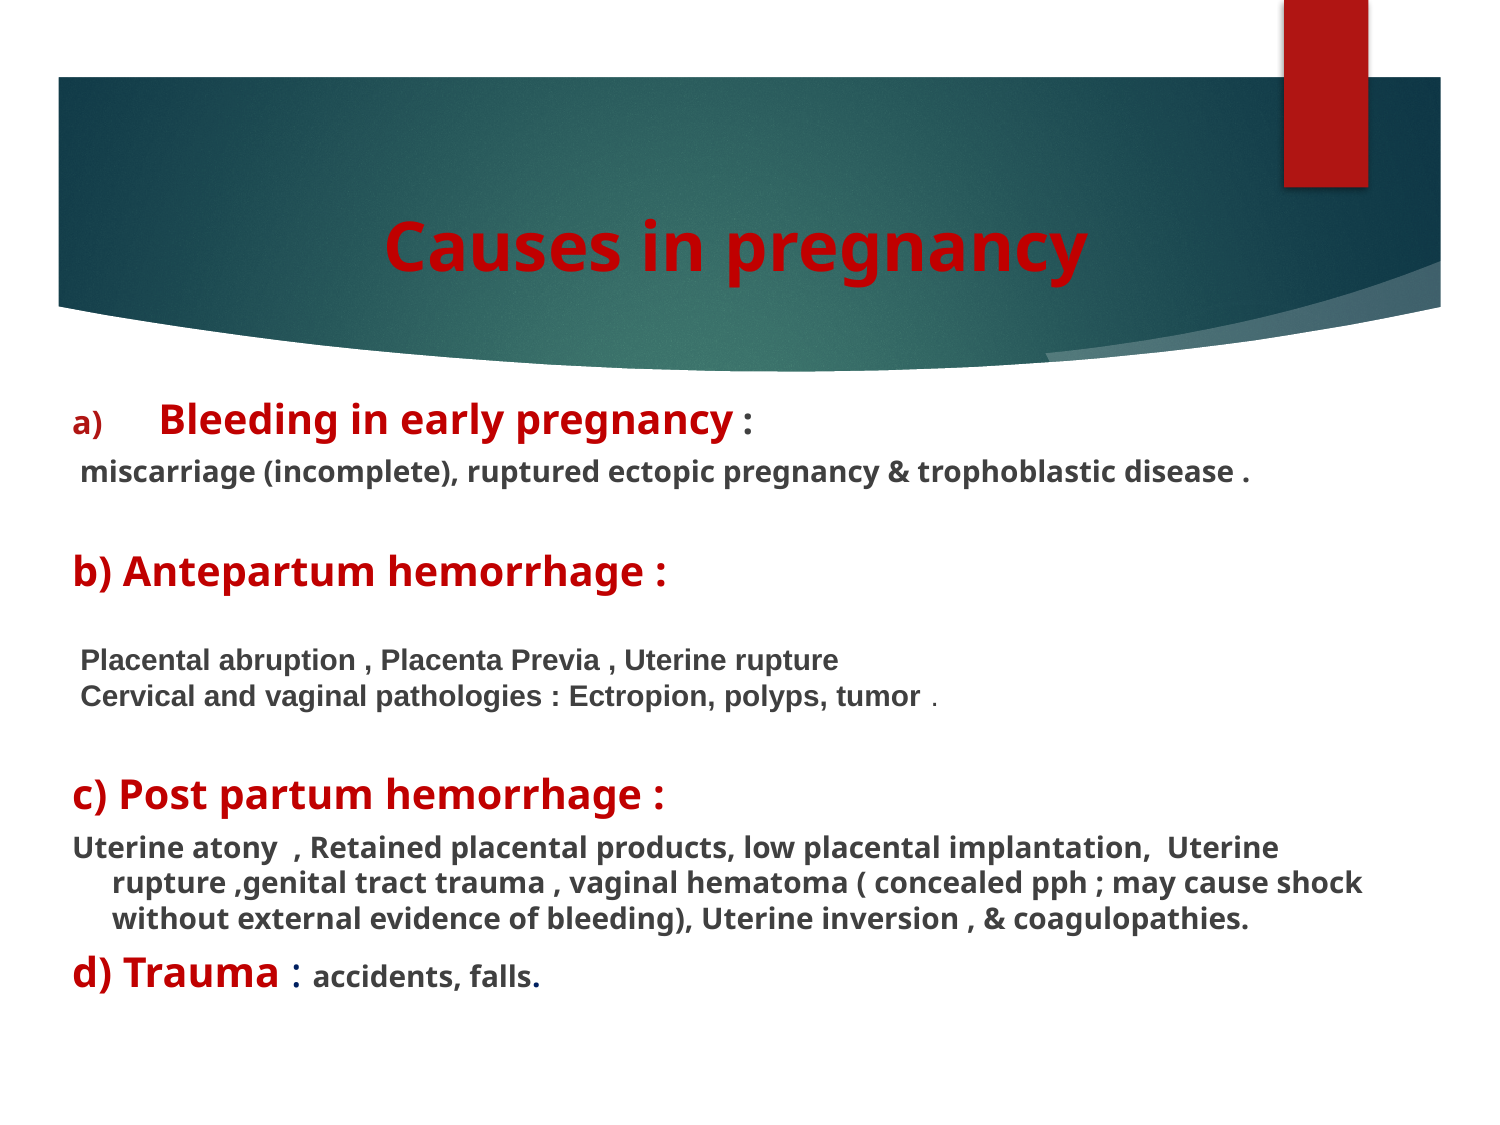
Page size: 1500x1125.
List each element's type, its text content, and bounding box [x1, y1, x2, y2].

title Causes in pregnancy [70, 237, 1421, 334]
list Bleeding in early pregnancy : miscarriage (incomplete), ruptured ectopic pregnancy & trophoblastic disease . b) Antepartum hemorrhage : Placental abruption , Placenta Previa , Uterine rupture Cervical and vaginal pathologies : Ectropion, polyps, tumor . c) Post partum hemorrhage : Uterine atony , Retained placental products, low placental implantation, Uterine rupture ,genital tract trauma , vaginal hematoma ( concealed pph ; may cause shock without external evidence of bleeding), Uterine inversion , & coagulopathies. d) Trauma : accidents, falls. [57, 353, 1500, 1004]
